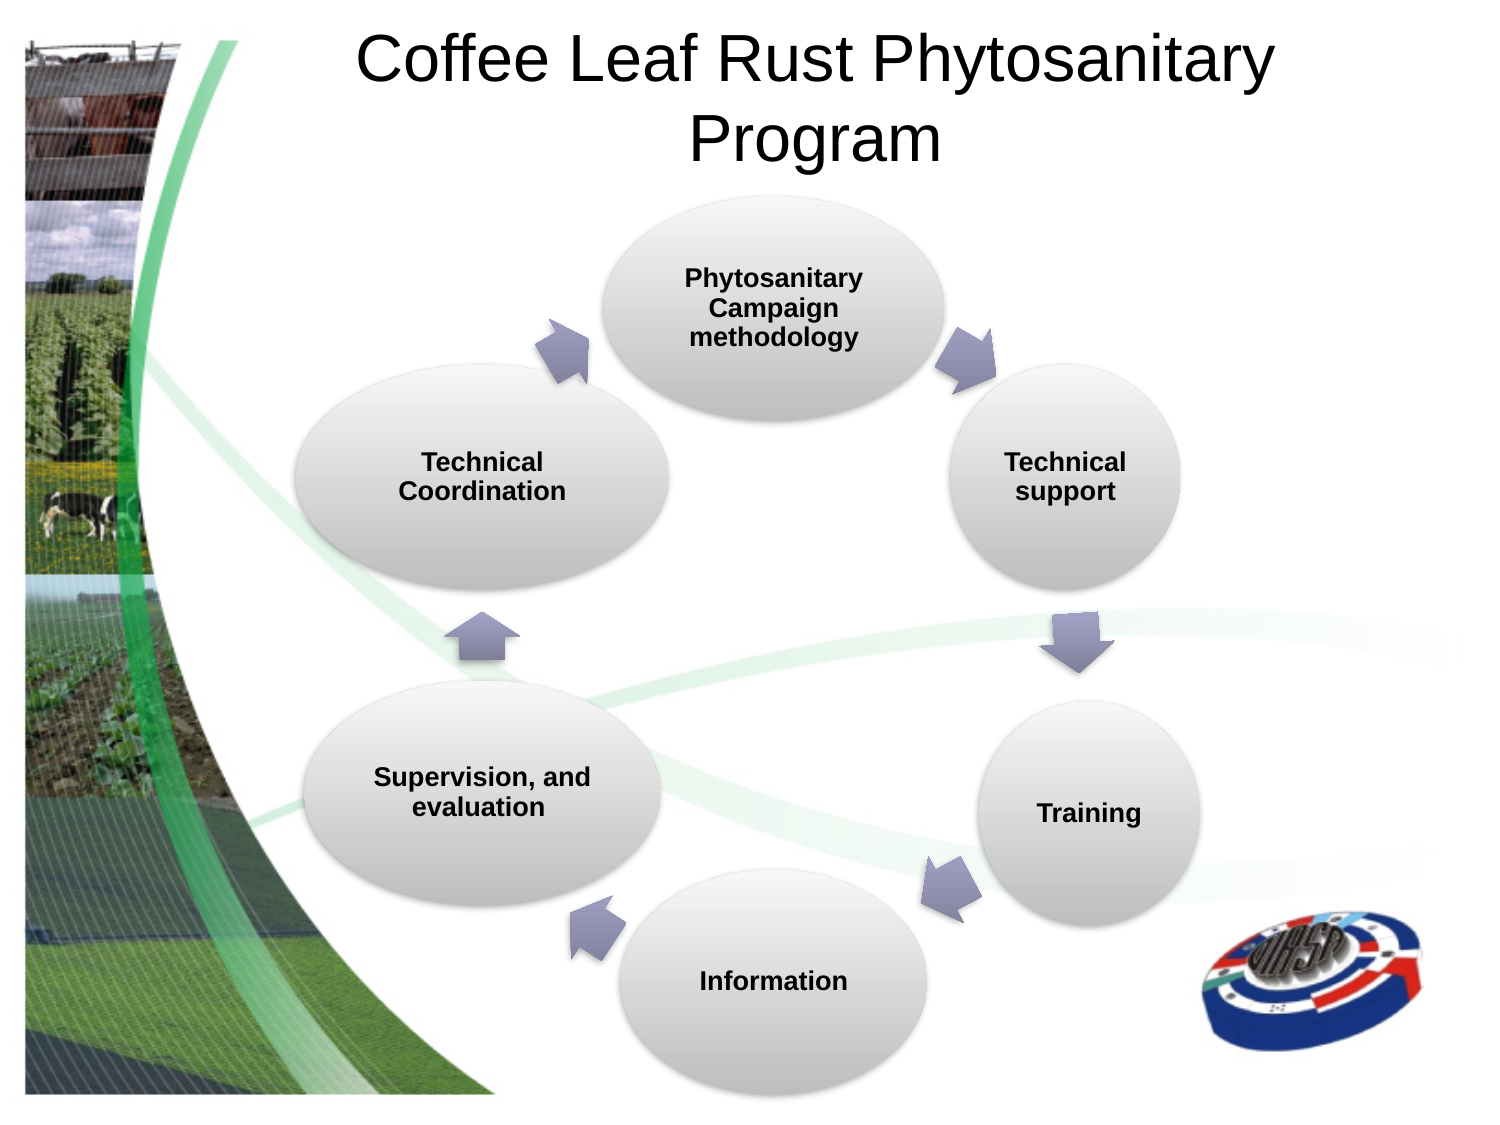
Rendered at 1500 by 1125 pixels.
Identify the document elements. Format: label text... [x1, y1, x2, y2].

title Coffee Leaf Rust Phytosanitary Program [206, 30, 1426, 159]
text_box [100, 195, 1377, 1095]
picture [0, 15, 1500, 1119]
